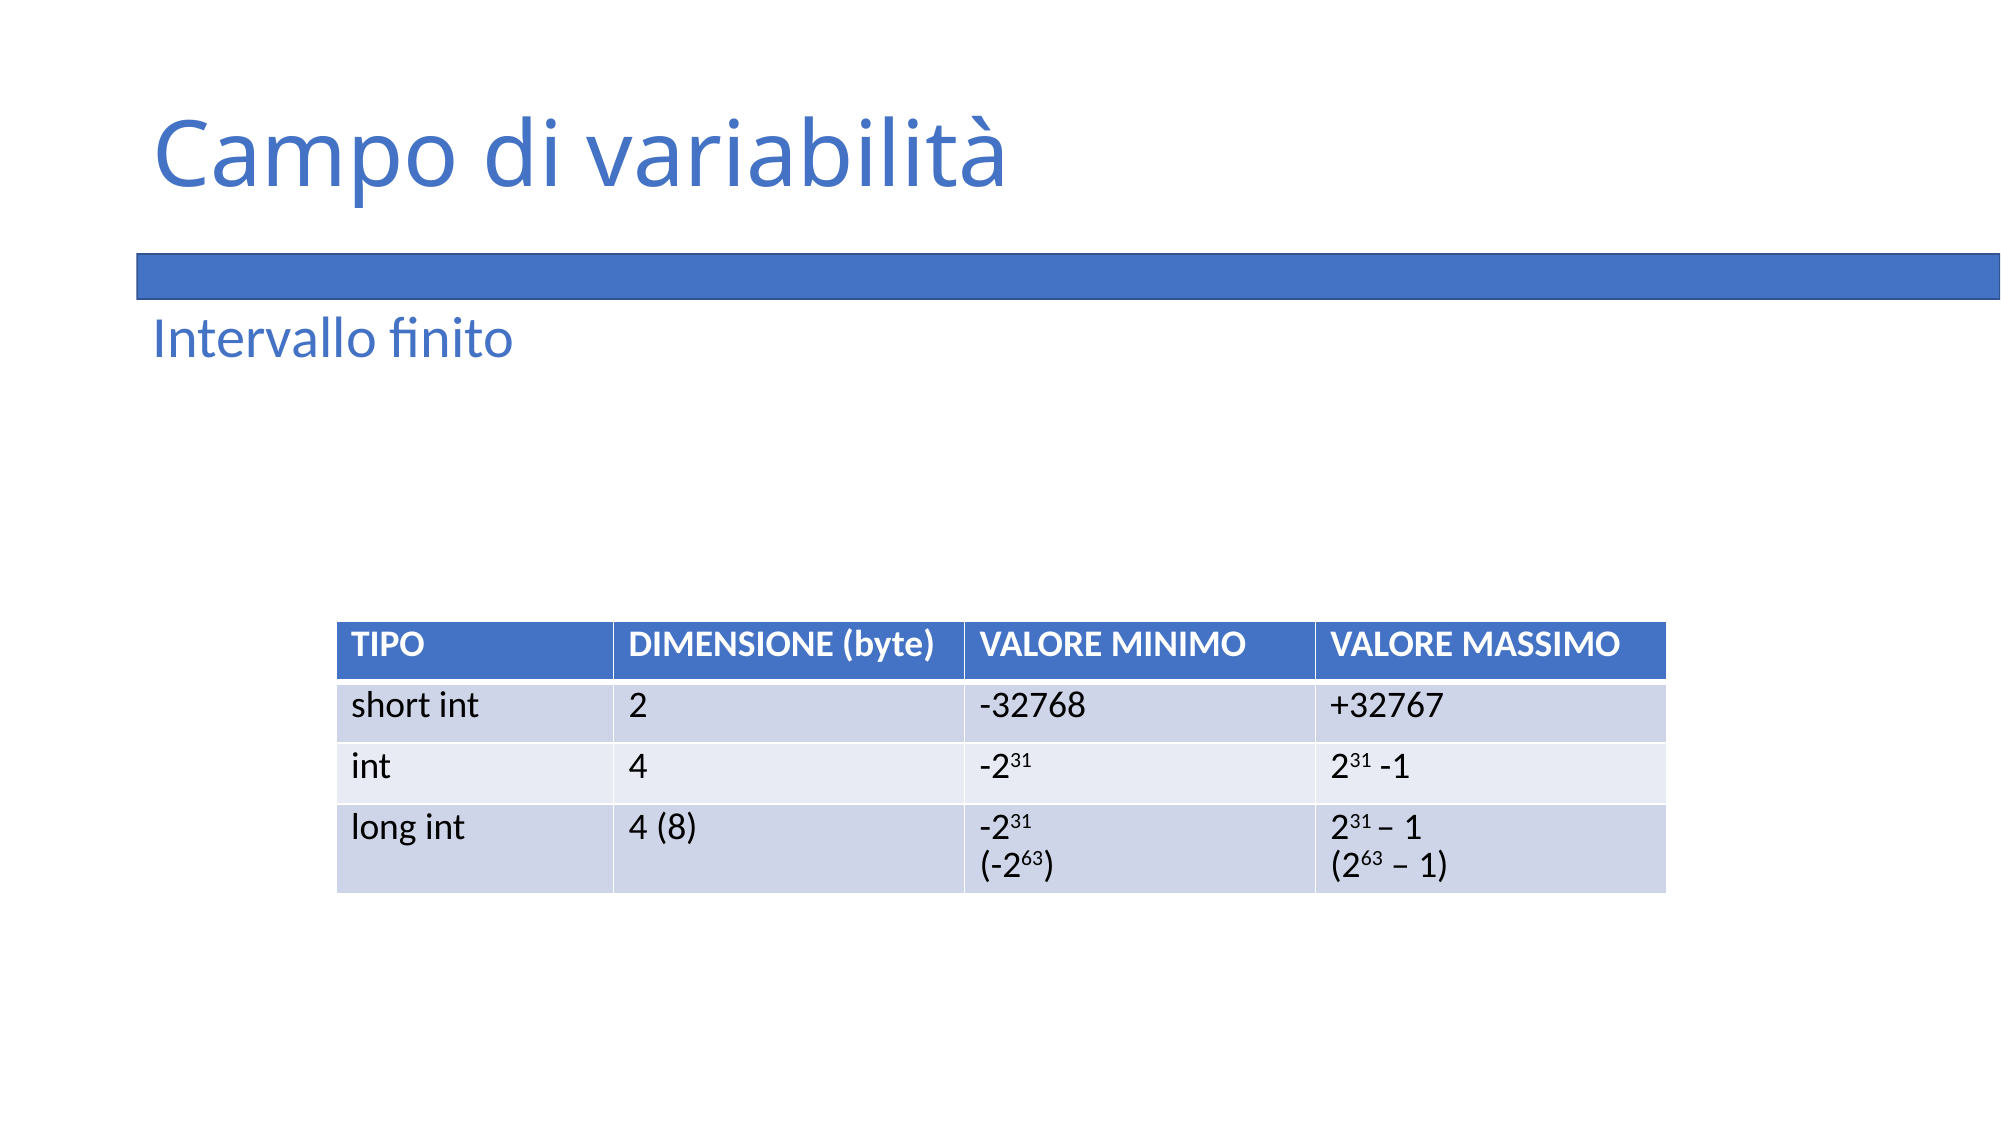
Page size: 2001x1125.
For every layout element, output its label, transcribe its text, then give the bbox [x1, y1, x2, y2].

table_cell 2 [614, 685, 964, 742]
table_cell int [337, 744, 613, 803]
table_header TIPO [337, 622, 613, 679]
title Campo di variabilità [137, 59, 1863, 255]
table_cell long int [337, 805, 613, 893]
table_cell short int [337, 685, 613, 742]
table_header DIMENSIONE (byte) [614, 622, 964, 679]
table_cell 231 -1 [1316, 744, 1666, 803]
table_header VALORE MASSIMO [1316, 622, 1666, 679]
table_cell 231 – 1 (263 – 1) [1316, 805, 1666, 893]
table_cell -231 (-263) [965, 805, 1315, 893]
table_cell +32767 [1316, 685, 1666, 742]
table_header VALORE MINIMO [965, 622, 1315, 679]
table_cell -231 [965, 744, 1315, 803]
table_cell 4 (8) [614, 805, 964, 893]
list Intervallo finito [137, 299, 1863, 429]
table_cell 4 [614, 744, 964, 803]
table_cell -32768 [965, 685, 1315, 742]
